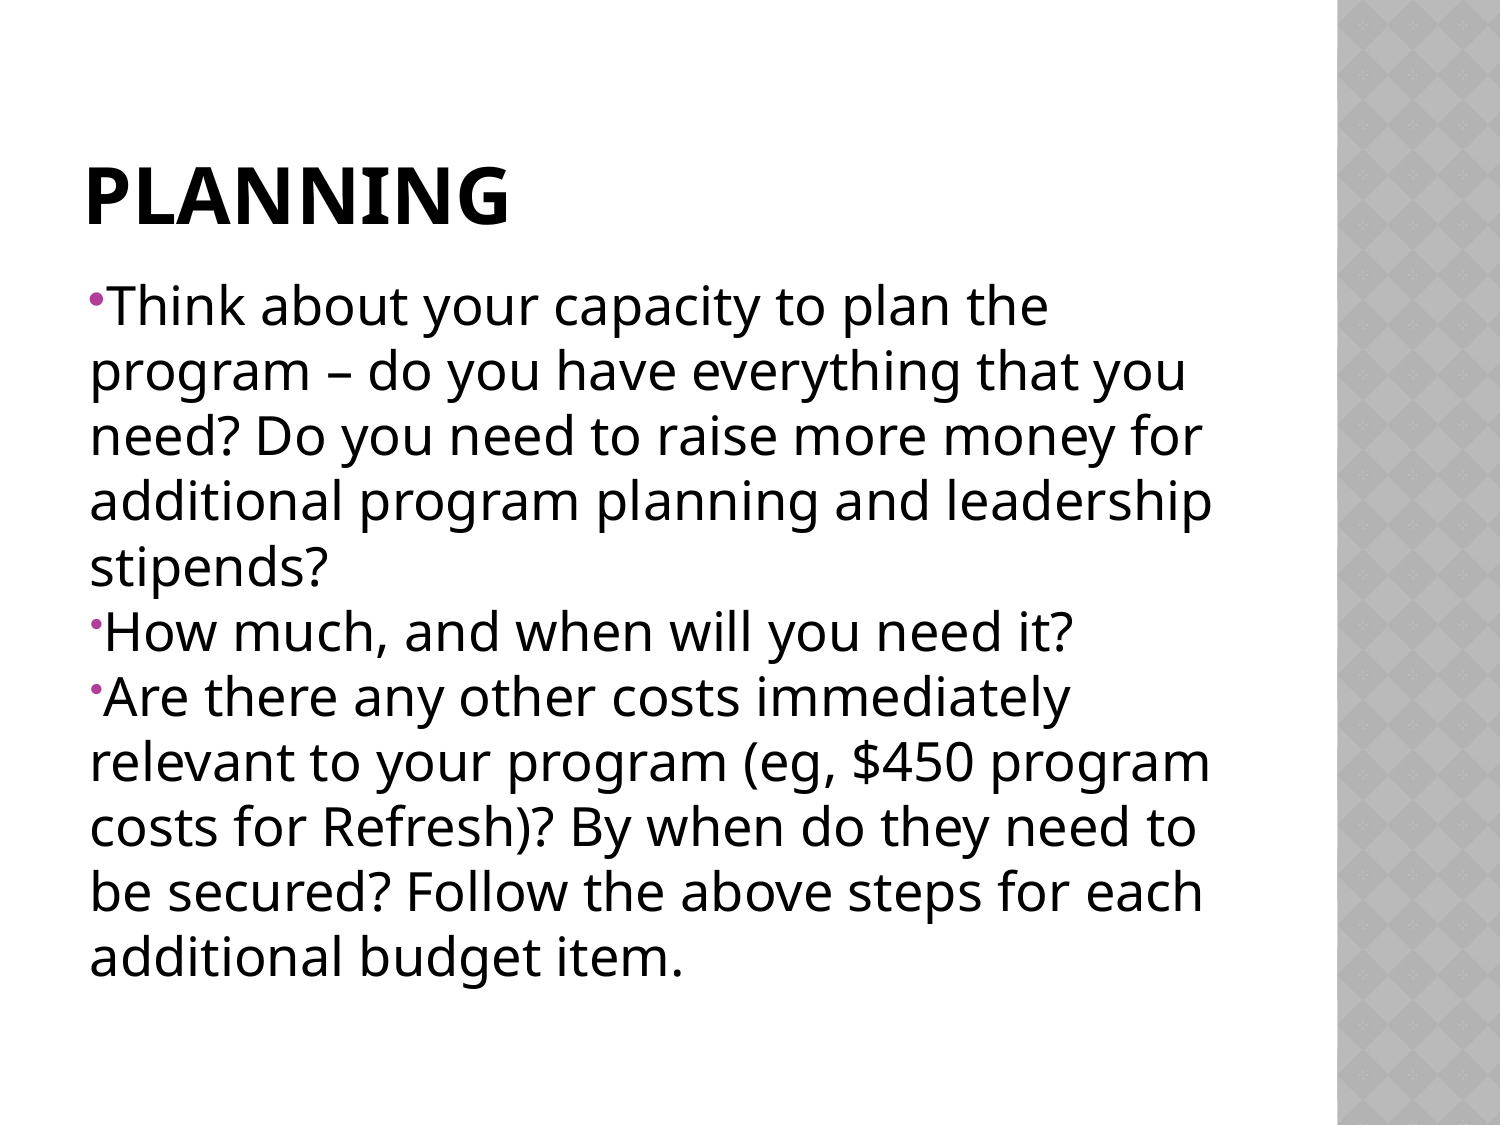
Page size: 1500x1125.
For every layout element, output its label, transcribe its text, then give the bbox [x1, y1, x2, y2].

title Planning [75, 52, 1263, 240]
list Think about your capacity to plan the program – do you have everything that you need? Do you need to raise more money for additional program planning and leadership stipends? How much, and when will you need it? Are there any other costs immediately relevant to your program (eg, $450 program costs for Refresh)? By when do they need to be secured? Follow the above steps for each additional budget item. [75, 264, 1263, 1059]
